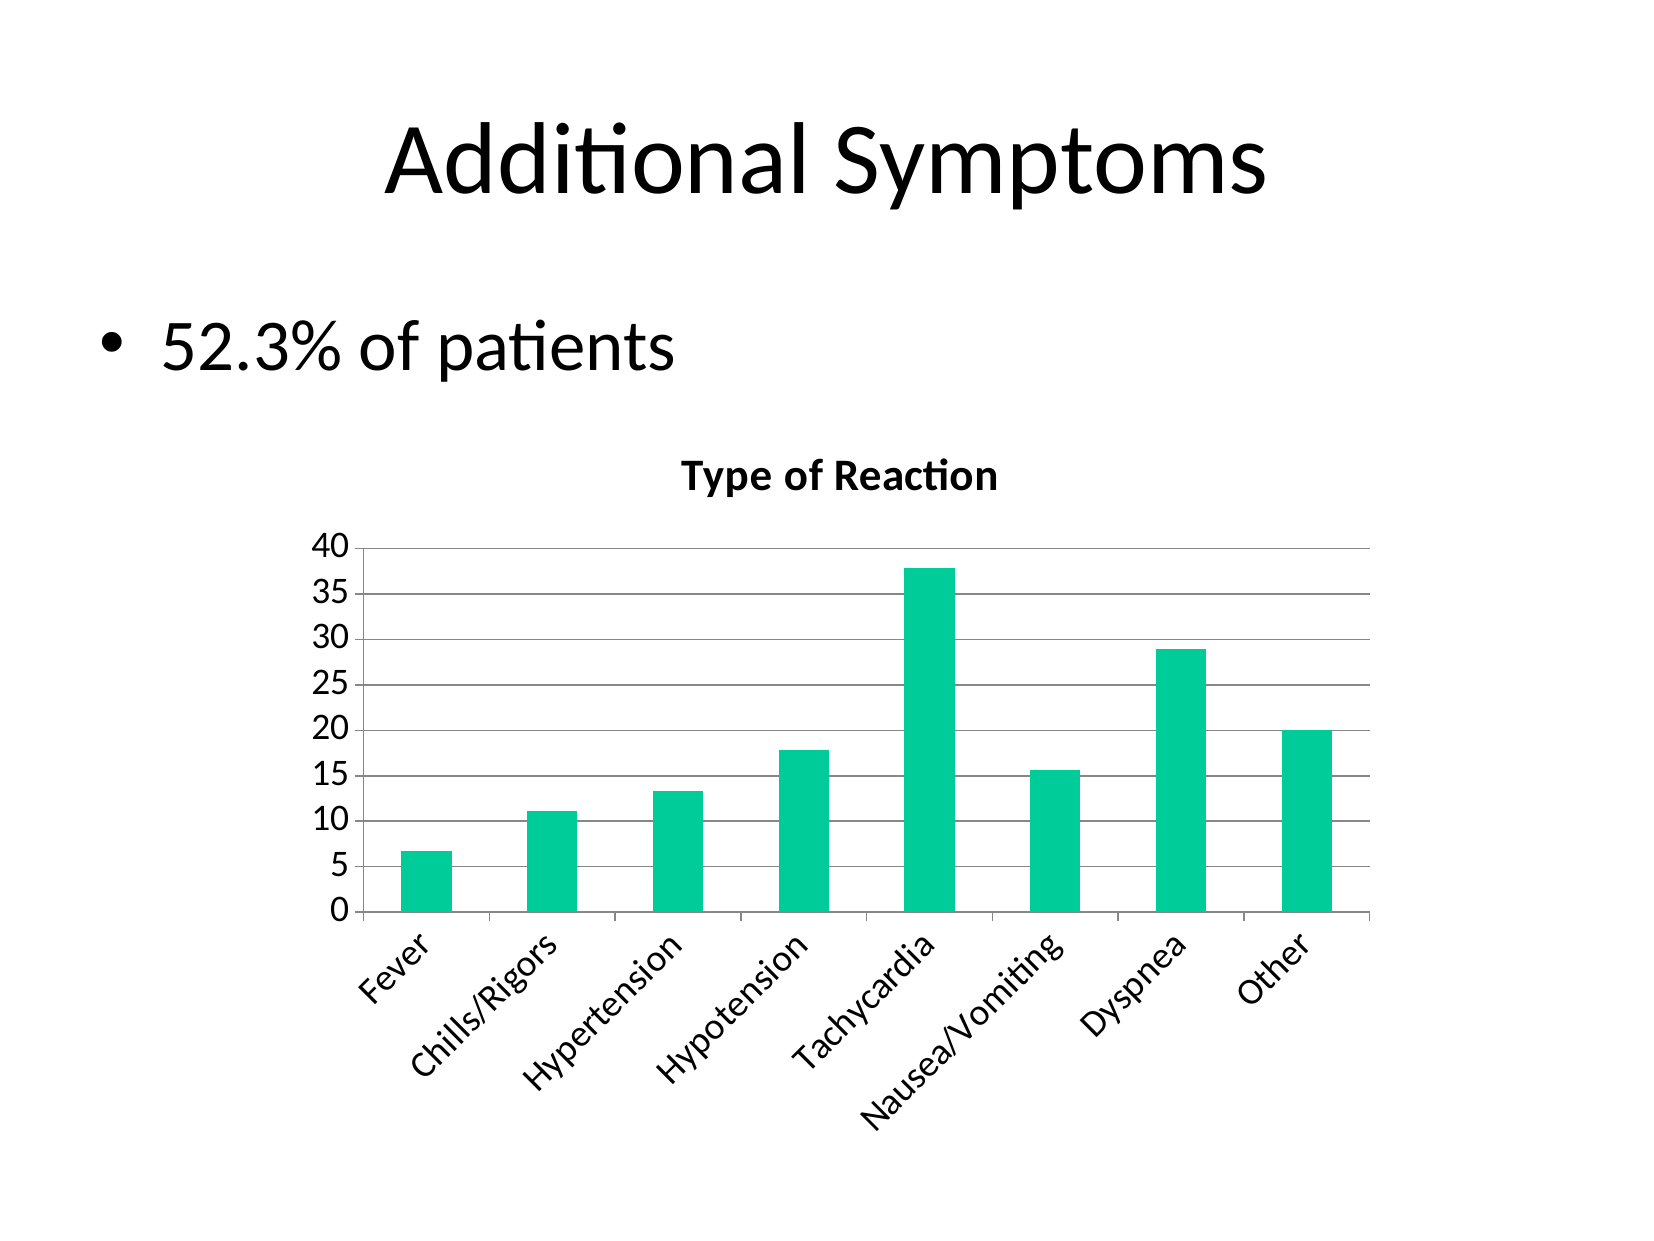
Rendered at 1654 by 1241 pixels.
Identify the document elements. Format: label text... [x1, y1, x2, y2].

title Additional Symptoms [82, 48, 1572, 258]
list 52.3% of patients [82, 289, 1572, 1110]
chart [288, 419, 1392, 1156]
